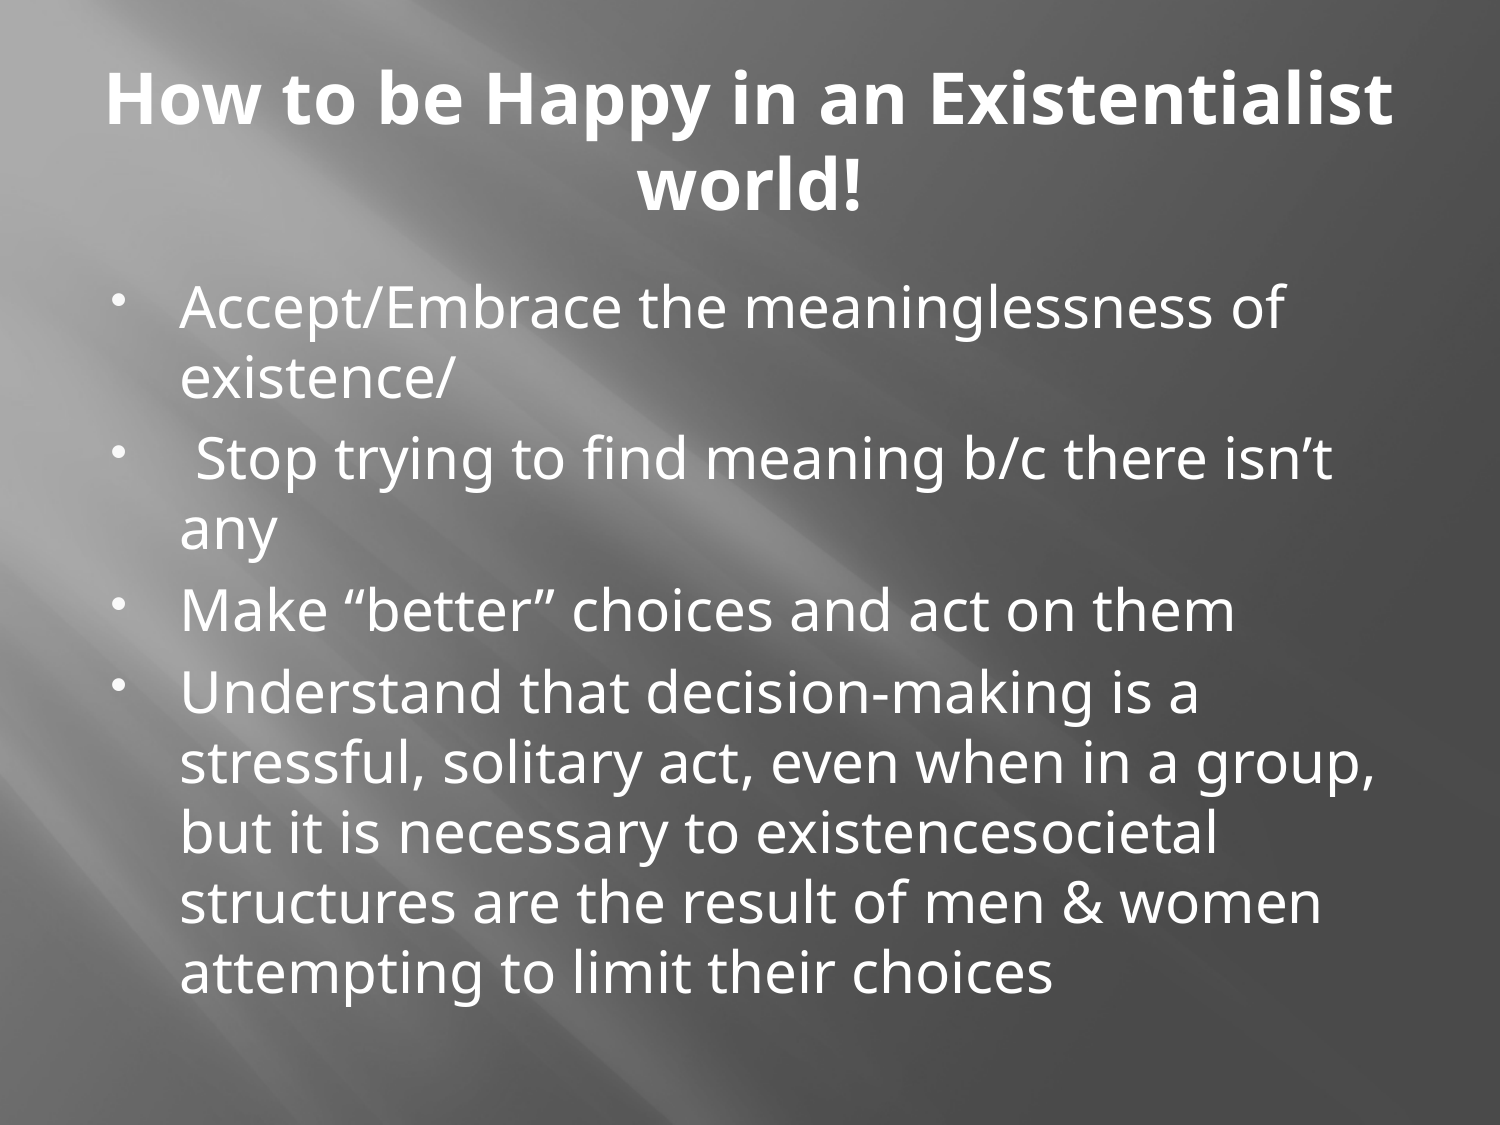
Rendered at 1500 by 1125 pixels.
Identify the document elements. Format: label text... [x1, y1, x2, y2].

title How to be Happy in an Existentialist world! [75, 45, 1425, 233]
list Accept/Embrace the meaninglessness of existence/ Stop trying to find meaning b/c there isn’t any Make “better” choices and act on them Understand that decision-making is a stressful, solitary act, even when in a group, but it is necessary to existencesocietal structures are the result of men & women attempting to limit their choices [75, 262, 1425, 1035]
